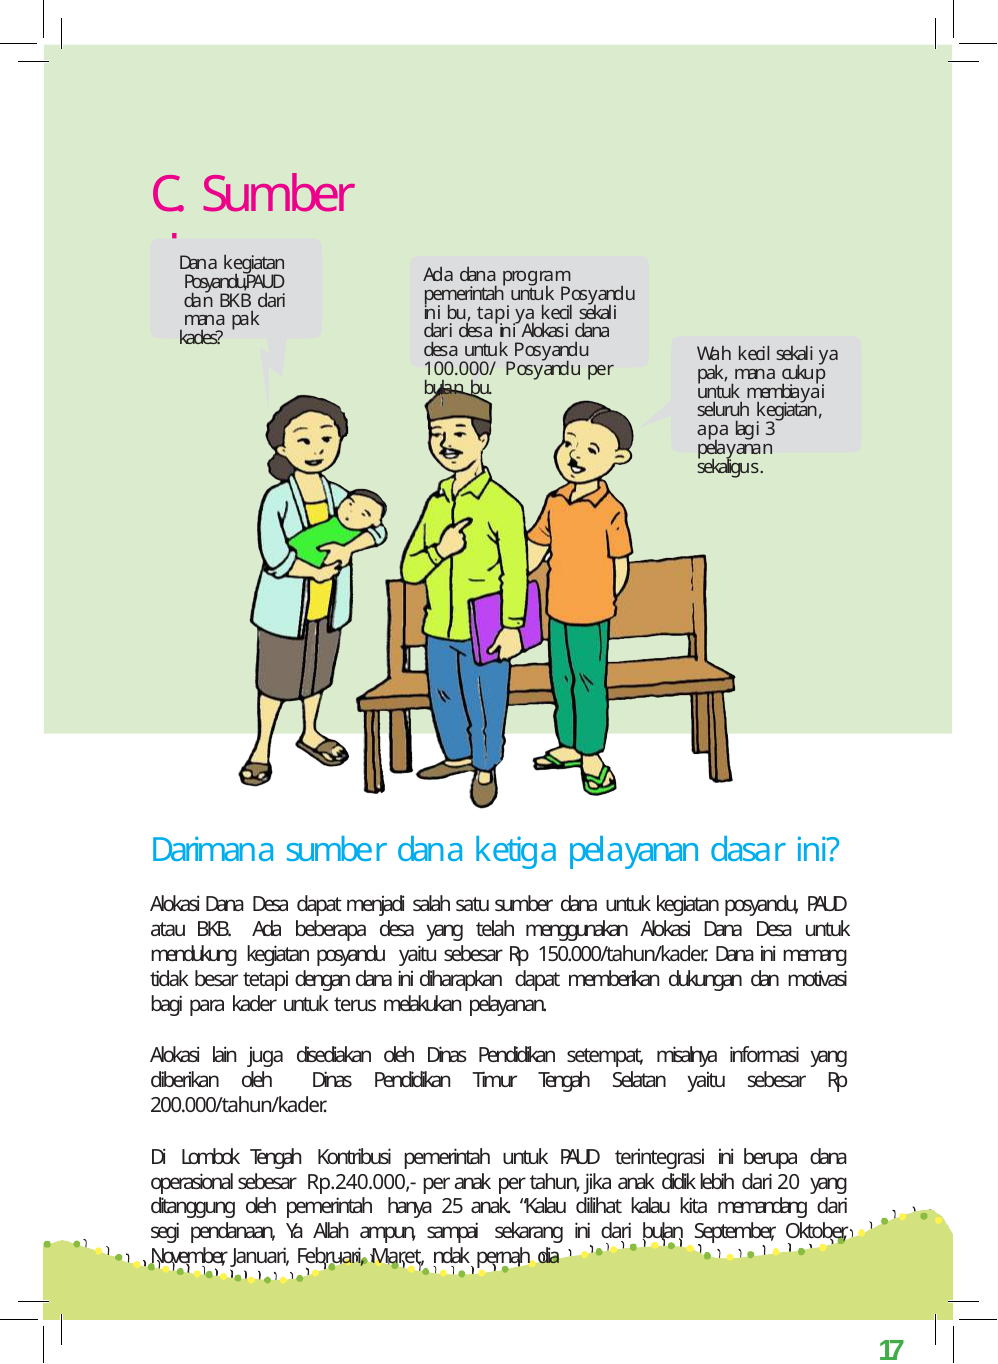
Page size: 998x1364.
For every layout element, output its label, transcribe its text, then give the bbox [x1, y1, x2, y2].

text_box [150, 238, 323, 339]
text_box Dana kegiatan Posyandu,PAUD dan BKB dari mana pak kades? [176, 248, 288, 349]
text_box Darimana sumber dana ketiga pelayanan dasar ini? Alokasi Dana Desa dapat menjadi salah satu sumber dana untuk kegiatan posyandu, PAUD atau BKB. Ada beberapa desa yang telah menggunakan Alokasi Dana Desa untuk mendukung kegiatan posyandu yaitu sebesar Rp 150.000/tahun/kader. Dana ini memang tidak besar tetapi dengan dana ini diharapkan dapat memberikan dukungan dan motivasi bagi para kader untuk terus melakukan pelayanan. Alokasi lain juga disediakan oleh Dinas Pendidikan setempat, misalnya informasi yang diberikan oleh Dinas Pendidikan Timur Tengah Selatan yaitu sebesar Rp 200.000/tahun/kader. Di Lombok Tengah Kontribusi pemerintah untuk PAUD terintegrasi ini berupa dana operasional sebesar Rp.240.000,- per anak per tahun, jika anak didik lebih dari 20 yang ditanggung oleh pemerintah hanya 25 anak. “Kalau dilihat kalau kita memandang dari segi pendanaan, Ya Allah ampun, sampai sekarang ini dari bulan September, Oktober, November, Januari, Februari, Maret, ndak pernah dia 17 [147, 826, 906, 1364]
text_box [933, 1313, 937, 1346]
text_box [17, 1300, 50, 1304]
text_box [947, 1300, 980, 1304]
picture [906, 1206, 953, 1320]
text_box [59, 1313, 63, 1346]
picture [43, 1206, 147, 1320]
title C. Sumber dana [147, 158, 416, 389]
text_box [0, 0, 998, 63]
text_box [200, 255, 862, 823]
